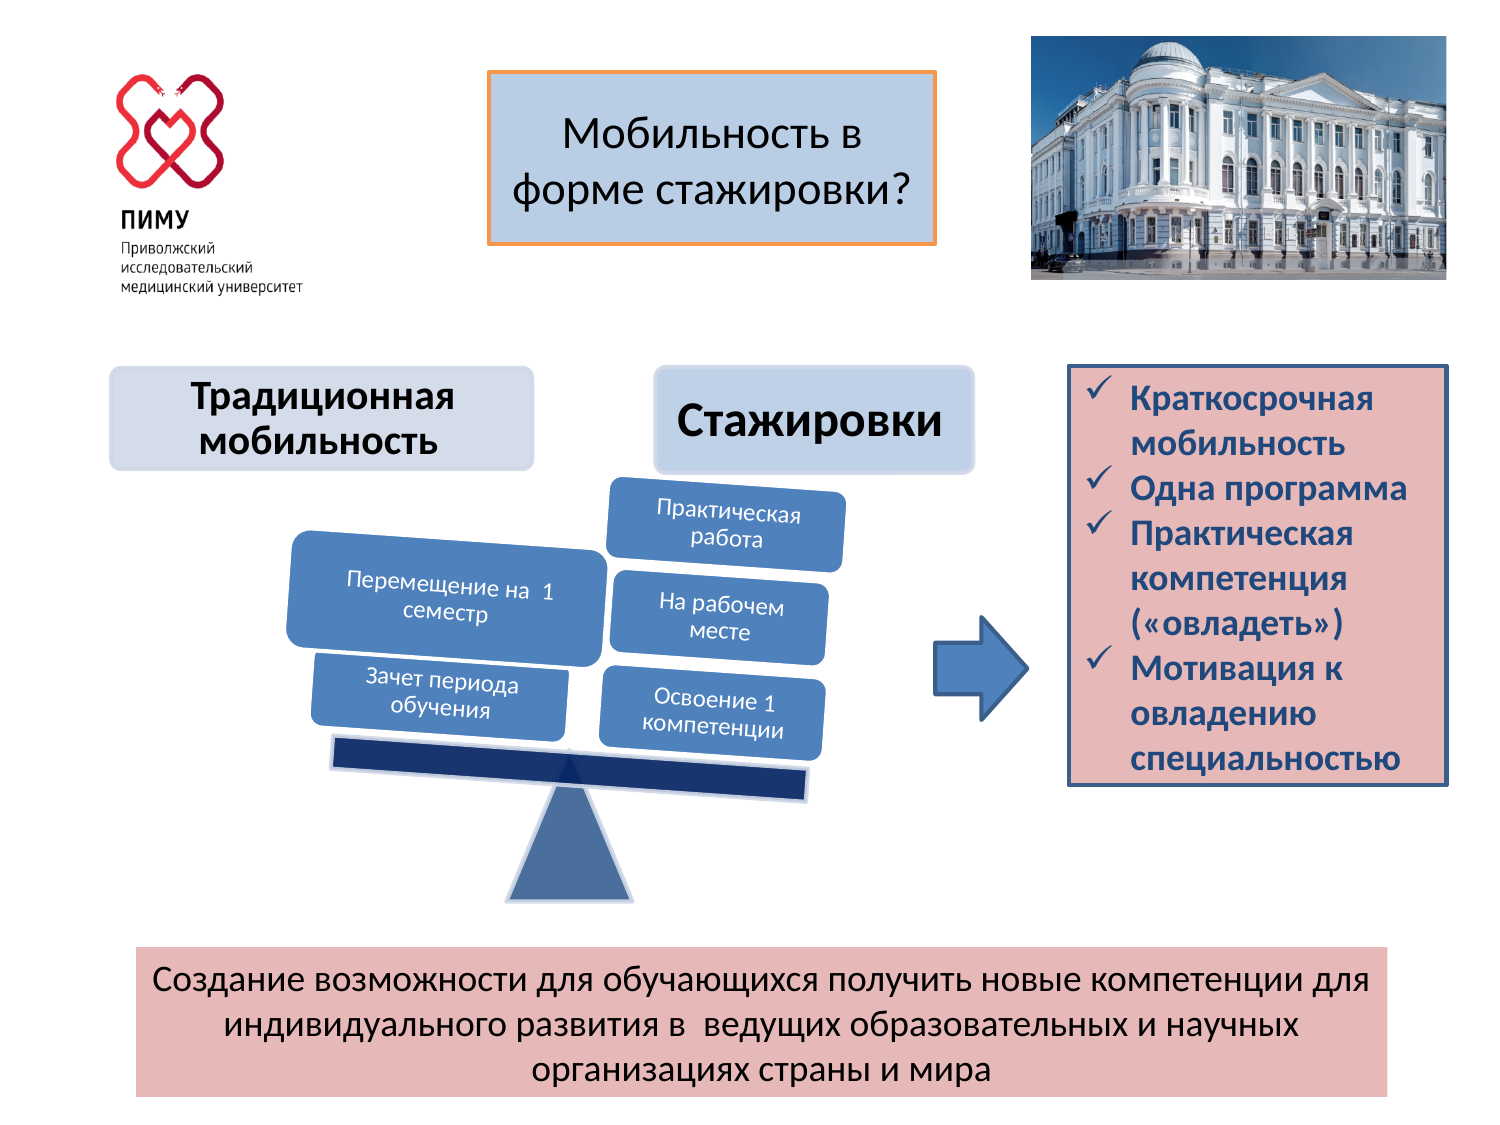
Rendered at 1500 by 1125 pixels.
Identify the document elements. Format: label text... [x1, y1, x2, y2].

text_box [76, 36, 342, 345]
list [101, 361, 1031, 895]
picture [1030, 36, 1447, 280]
title Мобильность в форме стажировки? [487, 70, 937, 246]
text_box Краткосрочная мобильность Одна программа Практическая компетенция («овладеть») Мотивация к овладению специальностью [1067, 364, 1449, 787]
text_box Создание возможности для обучающихся получить новые компетенции для индивидуального развития в ведущих образовательных и научных организациях страны и мира [136, 947, 1388, 1097]
